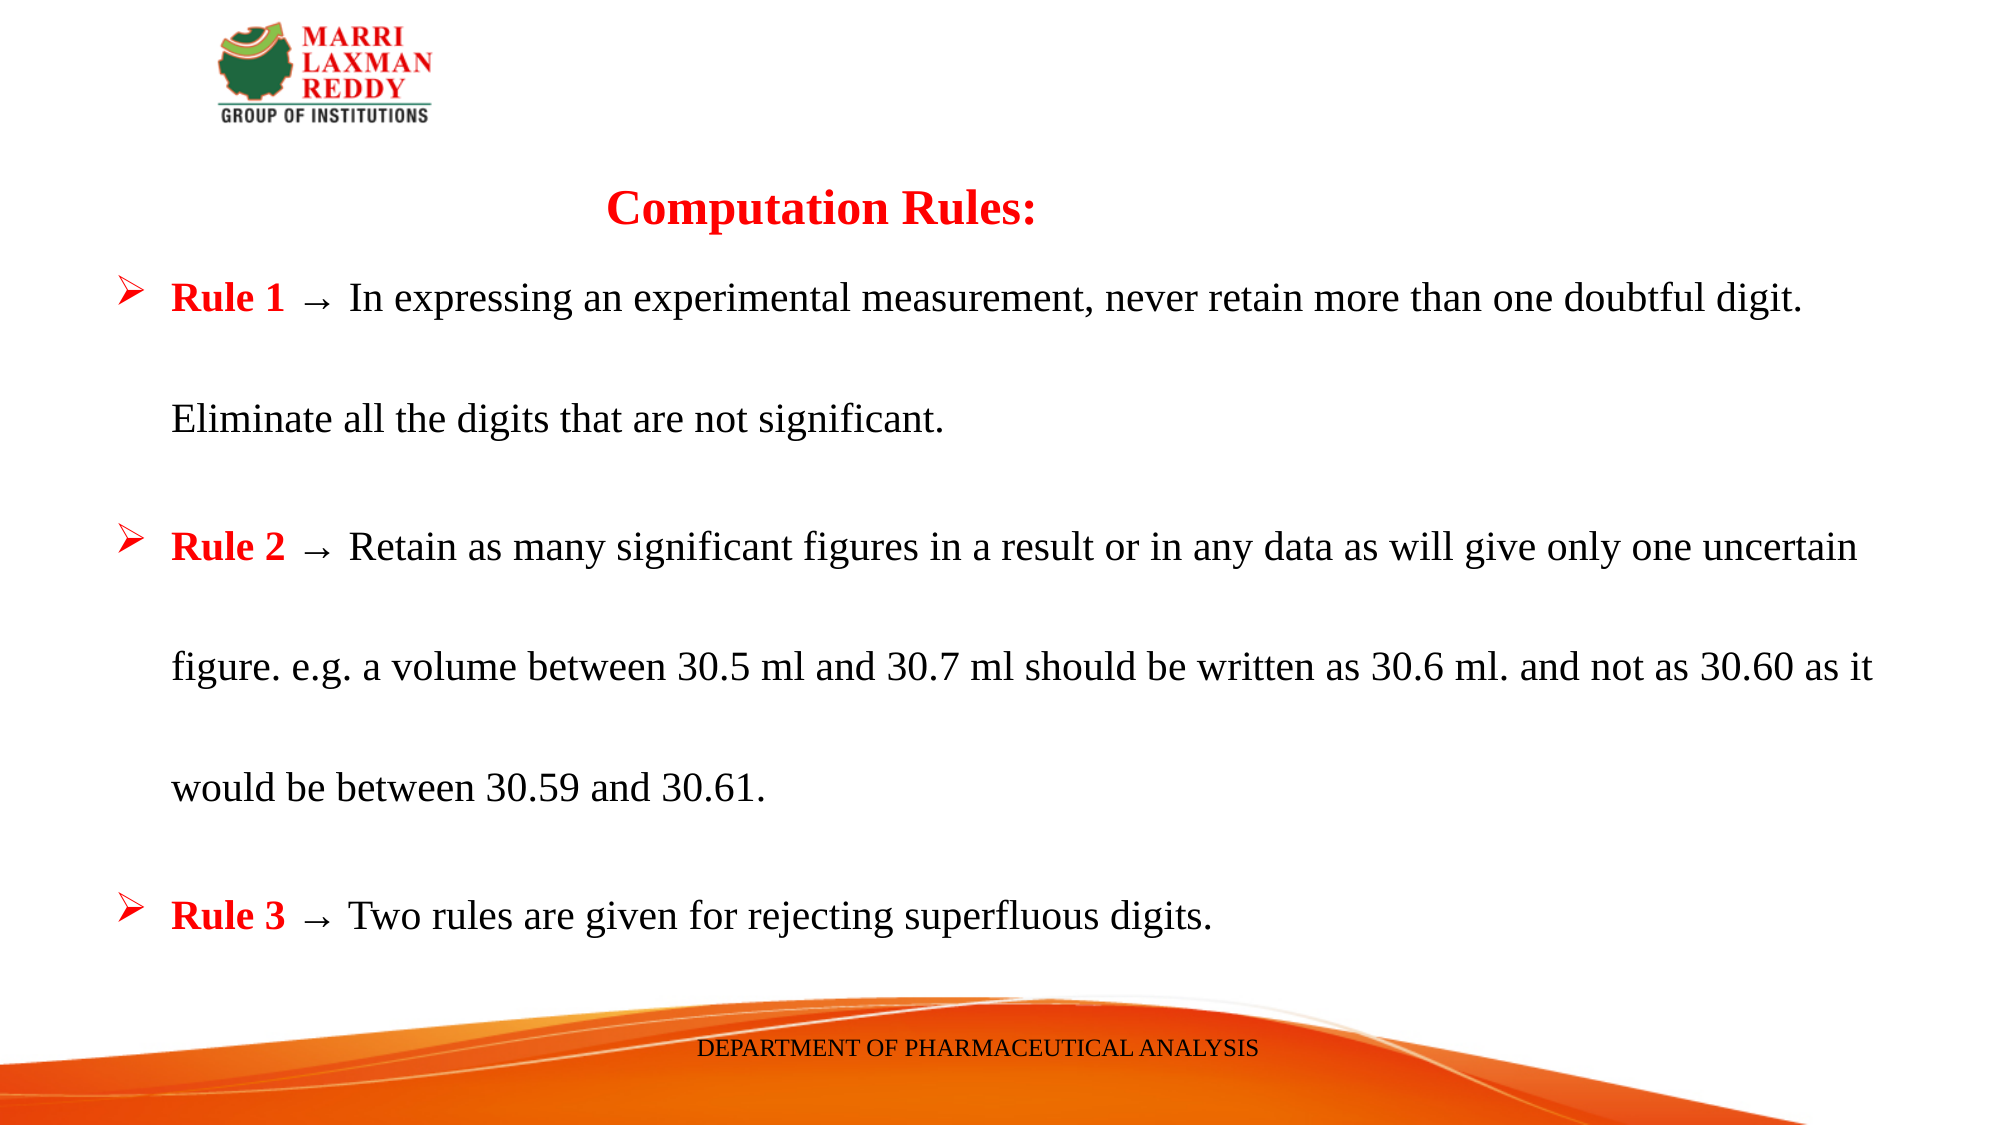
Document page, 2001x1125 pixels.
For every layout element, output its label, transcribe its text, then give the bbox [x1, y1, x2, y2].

list Rule 1 → In expressing an experimental measurement, never retain more than one doubtful digit. Eliminate all the digits that are not significant. Rule 2 → Retain as many significant figures in a result or in any data as will give only one uncertain figure. e.g. a volume between 30.5 ml and 30.7 ml should be written as 30.6 ml. and not as 30.60 as it would be between 30.59 and 30.61. Rule 3 → Two rules are given for rejecting superfluous digits. [99, 192, 1901, 1006]
picture [0, 0, 2000, 1125]
footer DEPARTMENT OF PHARMACEUTICAL ANALYSIS [556, 1024, 1401, 1103]
title Computation Rules: [99, 108, 1901, 192]
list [210, 19, 442, 127]
